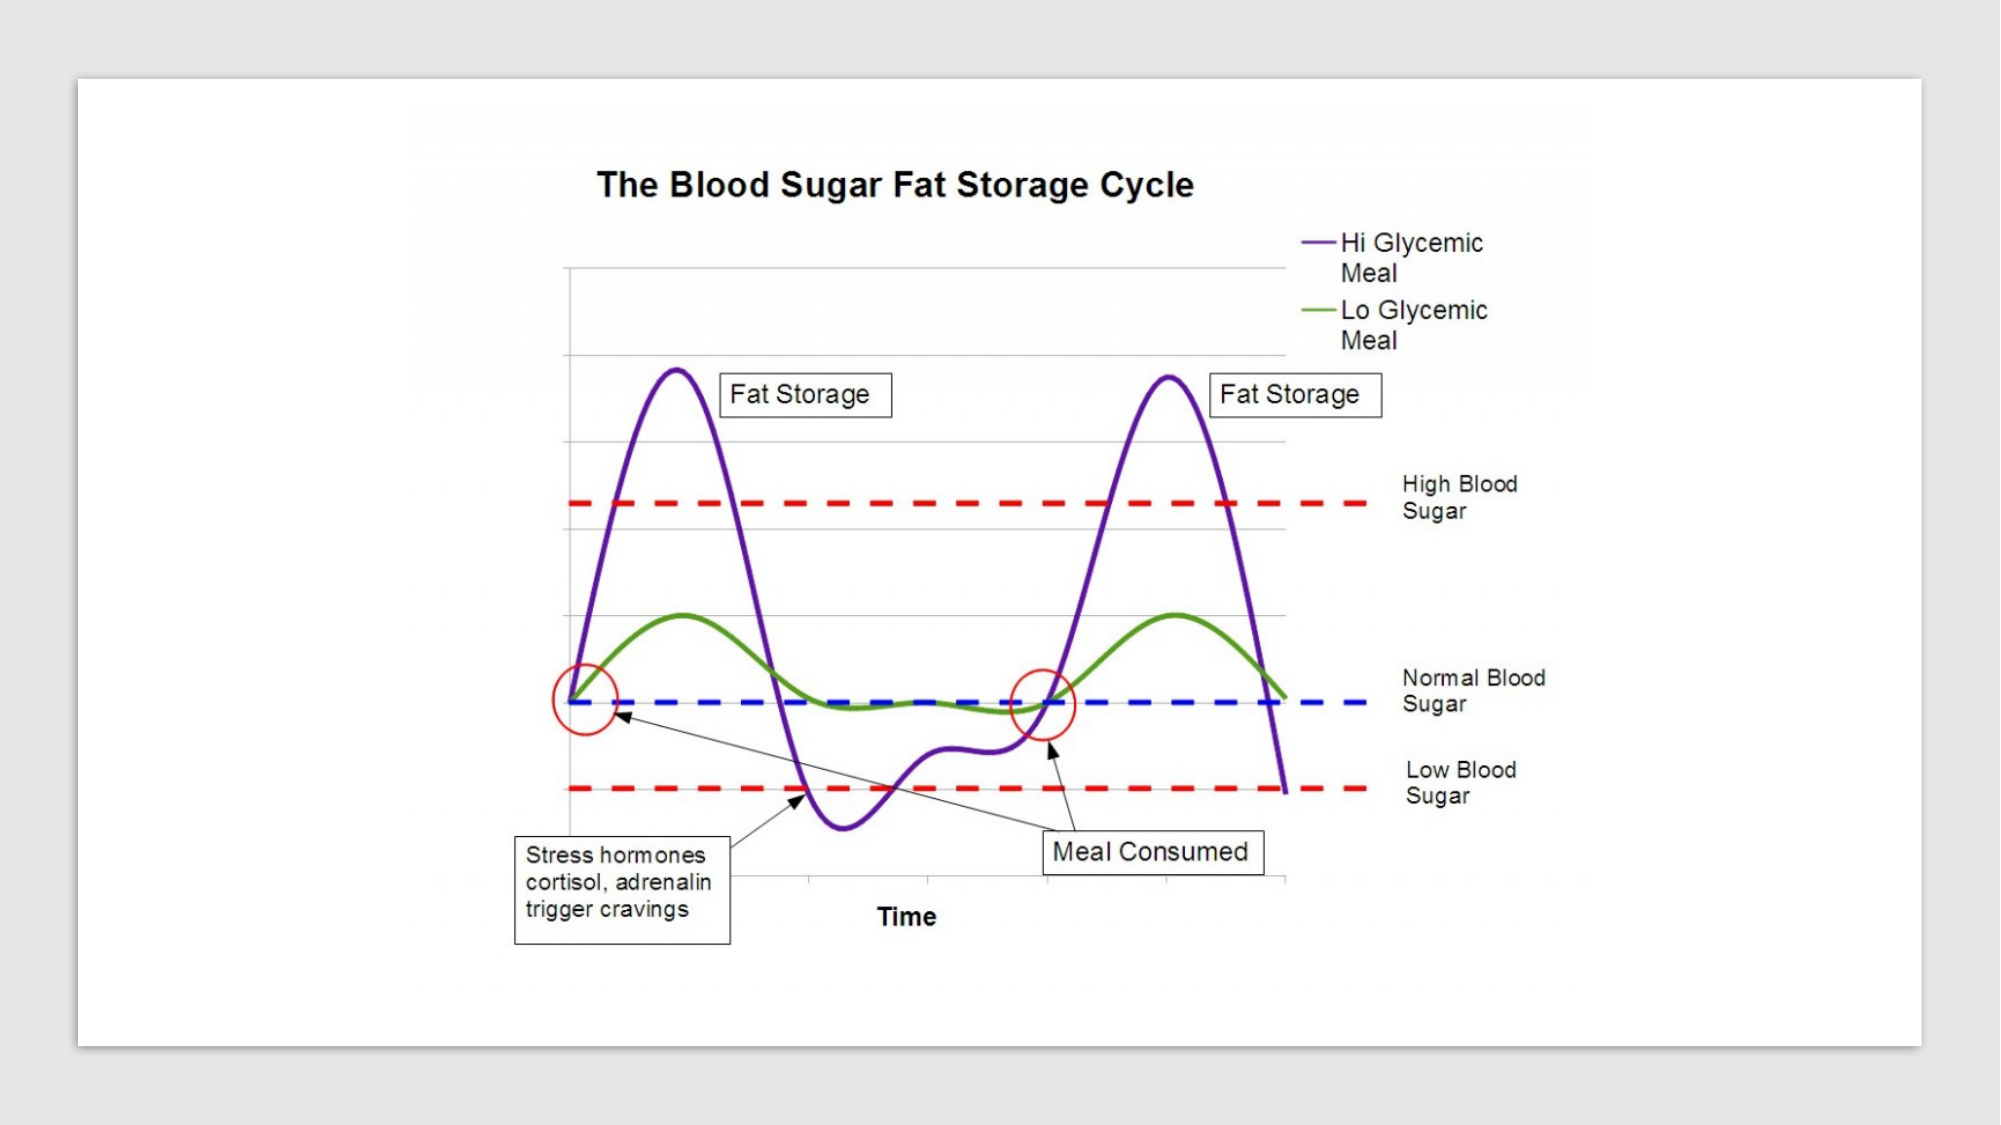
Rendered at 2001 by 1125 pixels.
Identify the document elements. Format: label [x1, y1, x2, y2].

text_box [77, 78, 1923, 1047]
text_box [0, 0, 2000, 1125]
picture [408, 105, 1592, 1020]
